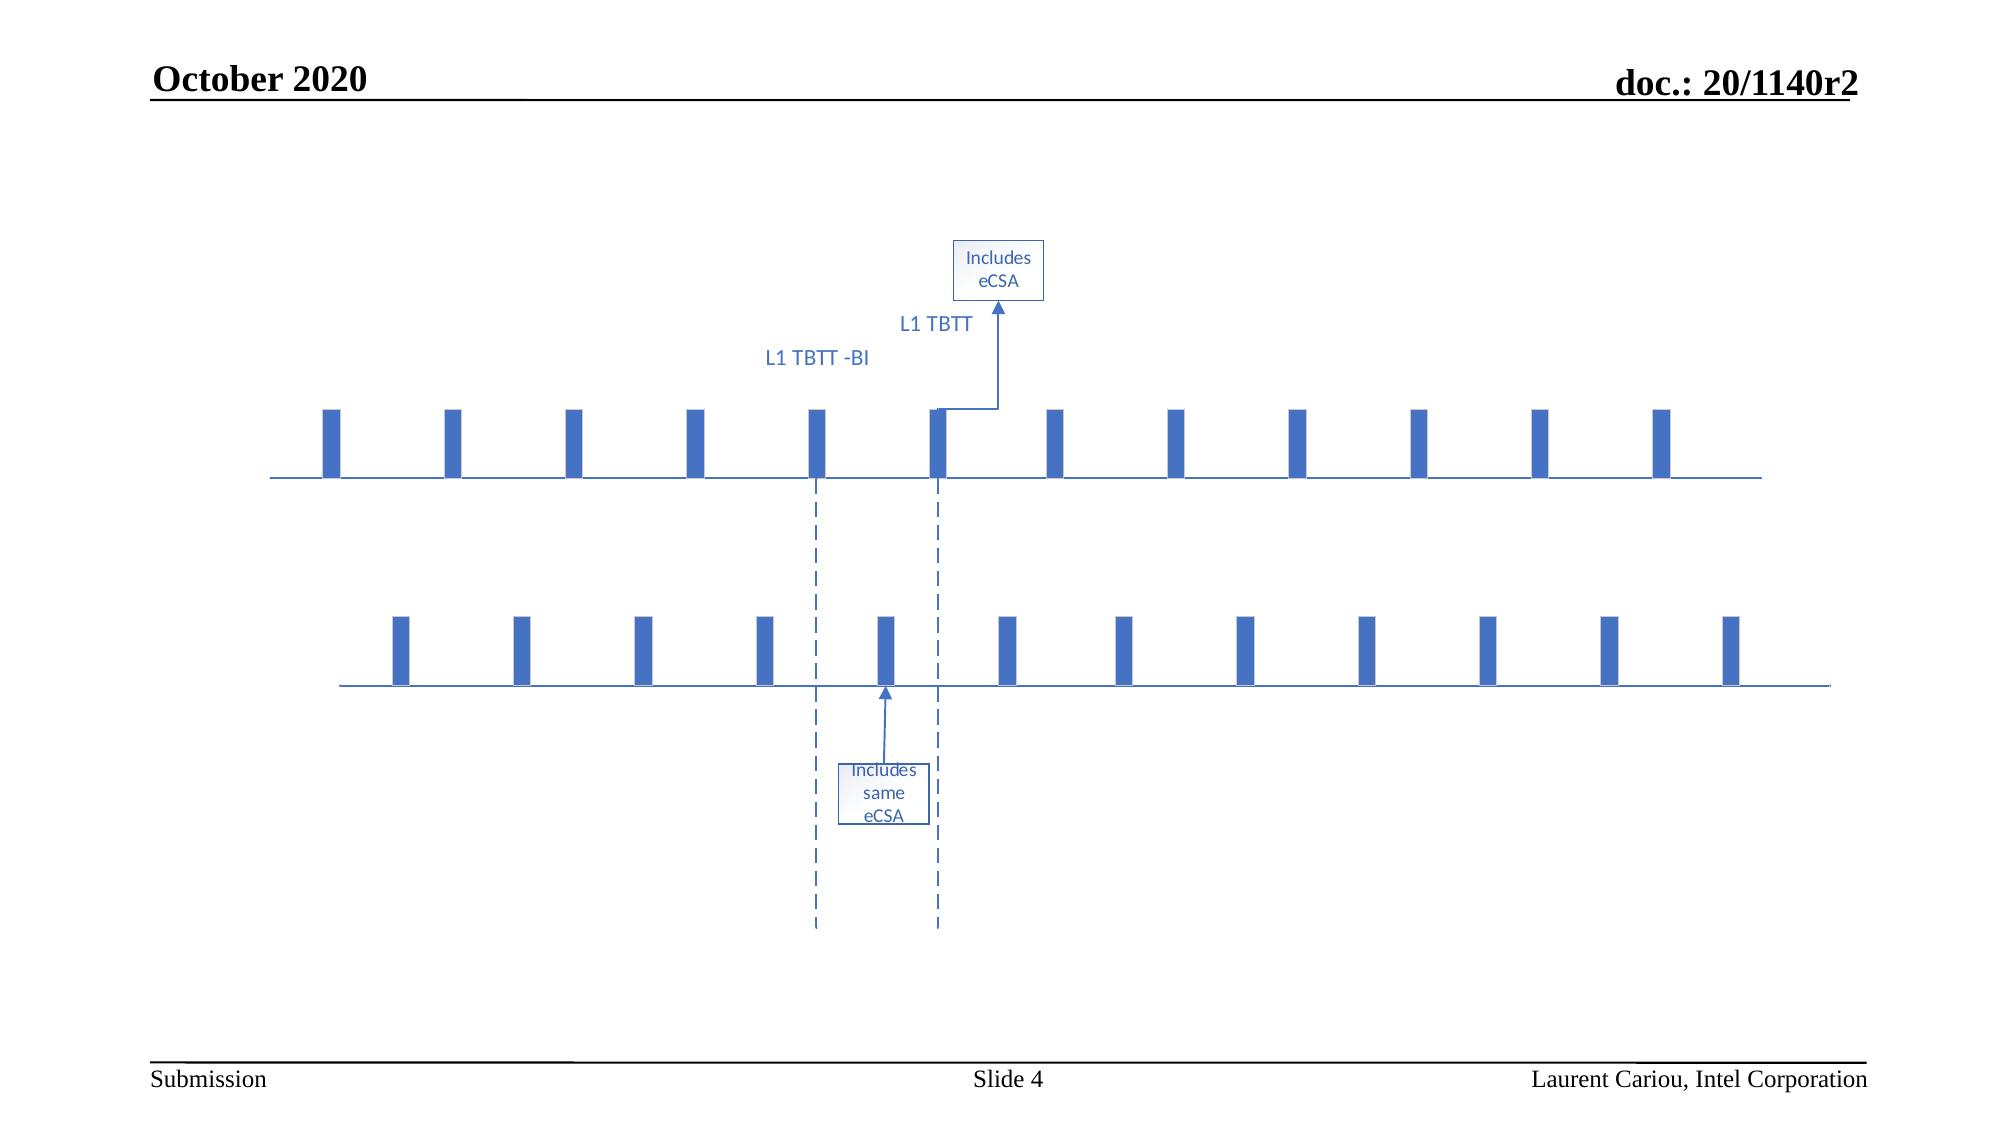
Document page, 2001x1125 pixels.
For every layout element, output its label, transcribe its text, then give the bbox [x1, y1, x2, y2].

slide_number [152, 54, 563, 100]
footer Laurent Cariou, Intel Corporation [1171, 1061, 1869, 1093]
picture [267, 237, 1833, 930]
slide_number Slide 4 [950, 1061, 1067, 1123]
